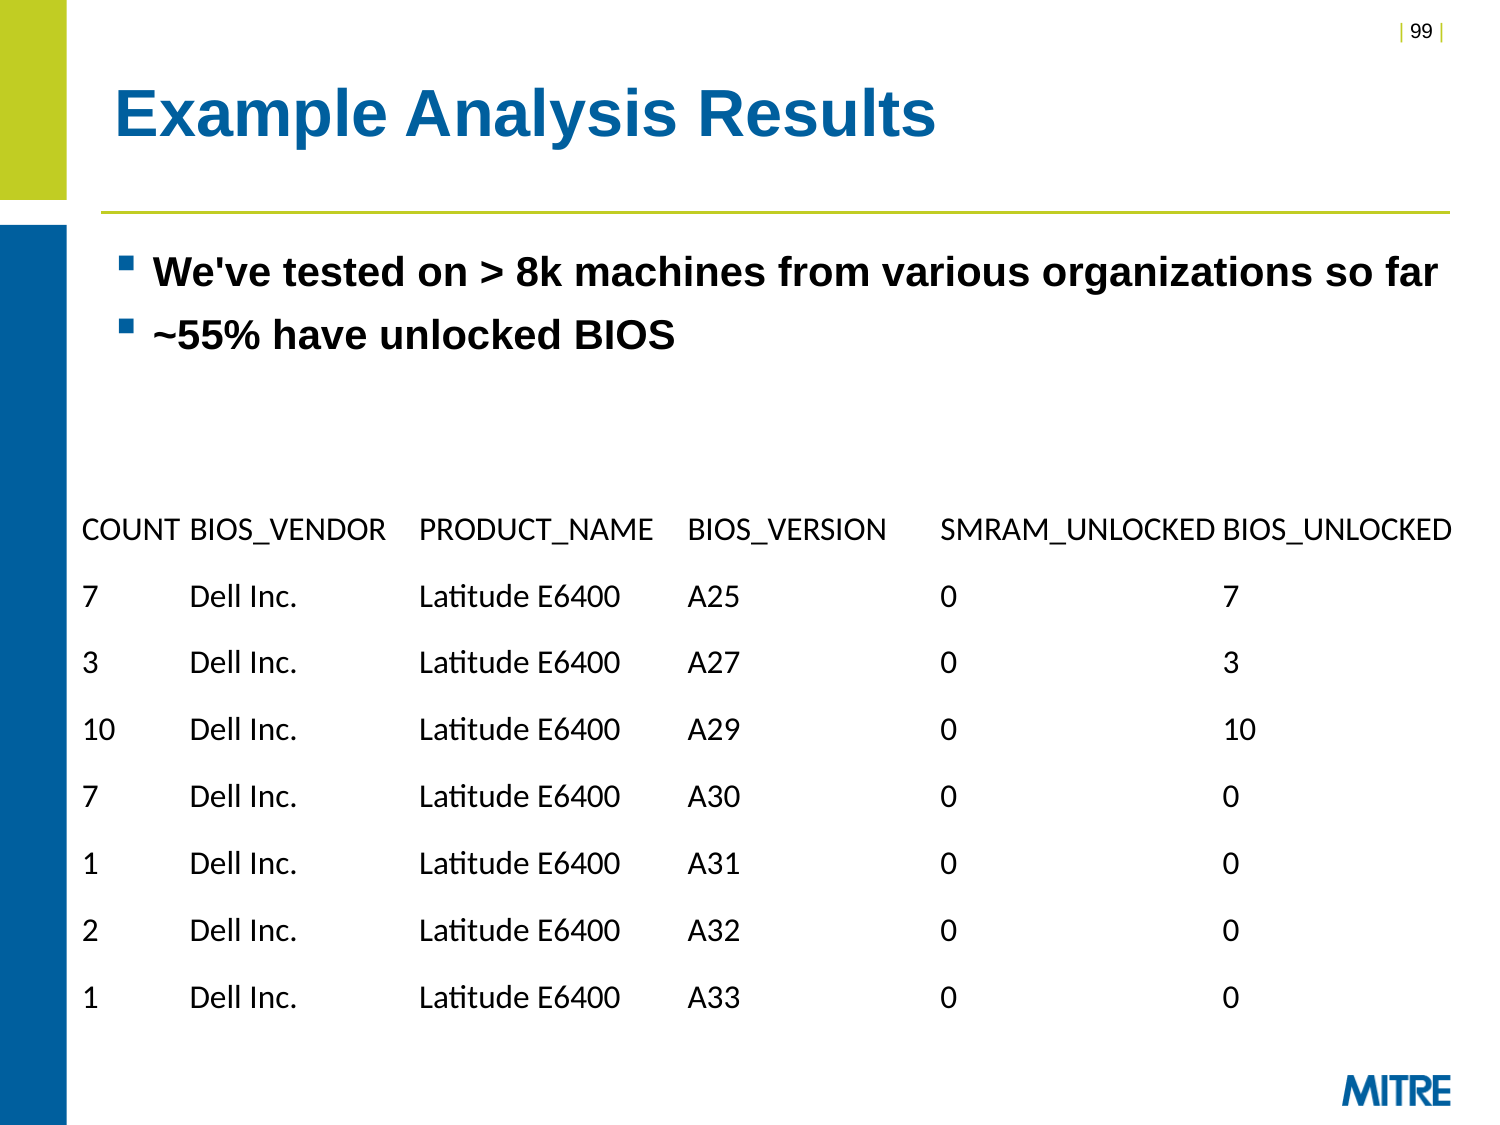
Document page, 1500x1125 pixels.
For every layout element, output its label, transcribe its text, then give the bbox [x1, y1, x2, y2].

table_cell 1 [80, 950, 188, 1017]
table_header BIOS_VERSION [686, 482, 939, 548]
table_cell 0 [1221, 883, 1472, 950]
table_cell Latitude E6400 [418, 615, 686, 682]
table_cell Dell Inc. [188, 883, 418, 950]
table_cell A27 [686, 615, 939, 682]
table_cell 7 [80, 548, 188, 615]
table_cell Latitude E6400 [418, 548, 686, 615]
table_cell A30 [686, 749, 939, 816]
table_cell Latitude E6400 [418, 950, 686, 1017]
table_cell Latitude E6400 [418, 682, 686, 749]
table_cell 0 [939, 548, 1221, 615]
table_header BIOS_VENDOR [188, 482, 418, 548]
table_cell 0 [939, 615, 1221, 682]
table_cell 0 [939, 749, 1221, 816]
table_cell Dell Inc. [188, 749, 418, 816]
table_cell Latitude E6400 [418, 749, 686, 816]
table_cell 10 [1221, 682, 1472, 749]
table_cell Latitude E6400 [418, 883, 686, 950]
table_cell A29 [686, 682, 939, 749]
table_cell 3 [1221, 615, 1472, 682]
table_cell A32 [686, 883, 939, 950]
table_header BIOS_UNLOCKED [1221, 482, 1472, 548]
table_header PRODUCT_NAME [418, 482, 686, 548]
table_cell 0 [939, 682, 1221, 749]
table_cell 0 [939, 883, 1221, 950]
table_cell 7 [80, 749, 188, 816]
table_cell 0 [1221, 749, 1472, 816]
table_cell 3 [80, 615, 188, 682]
table_header SMRAM_UNLOCKED [939, 482, 1221, 548]
table_cell Dell Inc. [188, 816, 418, 883]
table_cell Dell Inc. [188, 950, 418, 1017]
table_cell 7 [1221, 548, 1472, 615]
picture [1342, 1072, 1453, 1113]
table_cell A25 [686, 548, 939, 615]
table_cell Dell Inc. [188, 615, 418, 682]
table_cell Latitude E6400 [418, 816, 686, 883]
table_cell A31 [686, 816, 939, 883]
table_cell 0 [1221, 816, 1472, 883]
table_cell 0 [939, 950, 1221, 1017]
title Example Analysis Results [99, 45, 1450, 188]
table_cell A33 [686, 950, 939, 1017]
table_header COUNT [80, 482, 188, 548]
table_cell Dell Inc. [188, 548, 418, 615]
table_cell 0 [939, 816, 1221, 883]
table_cell 10 [80, 682, 188, 749]
table_cell 2 [80, 883, 188, 950]
list We've tested on > 8k machines from various organizations so far ~55% have unlocked BIOS [99, 237, 1500, 1005]
table_cell Dell Inc. [188, 682, 418, 749]
table_cell 0 [1221, 950, 1472, 1017]
table_cell 1 [80, 816, 188, 883]
